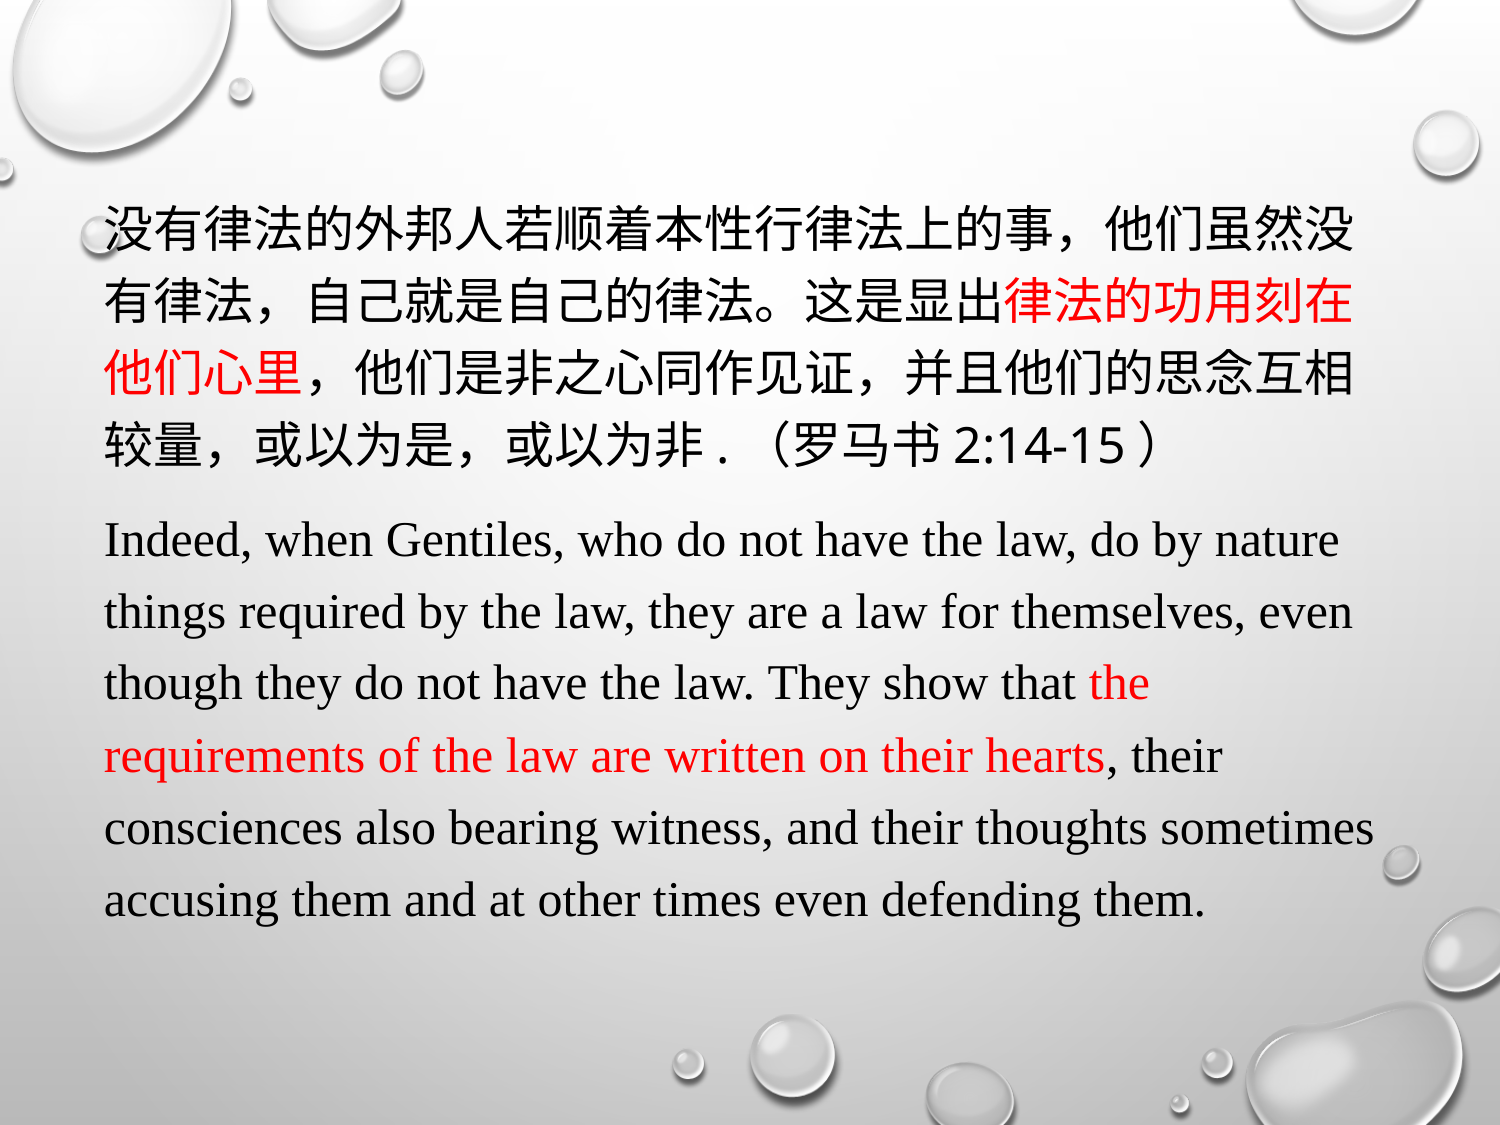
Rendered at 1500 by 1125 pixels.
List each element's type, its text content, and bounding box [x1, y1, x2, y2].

picture [0, 0, 1500, 1125]
list 没有律法的外邦人若顺着本性行律法上的事，他们虽然没有律法，自己就是自己的律法。这是显出律法的功用刻在他们心里，他们是非之心同作见证，并且他们的思念互相较量，或以为是，或以为非.（罗马书2:14-15） Indeed, when Gentiles, who do not have the law, do by nature things required by the law, they are a law for themselves, even though they do not have the law. They show that the requirements of the law are written on their hearts, their consciences also bearing witness, and their thoughts sometimes accusing them and at other times even defending them. [89, 177, 1411, 948]
